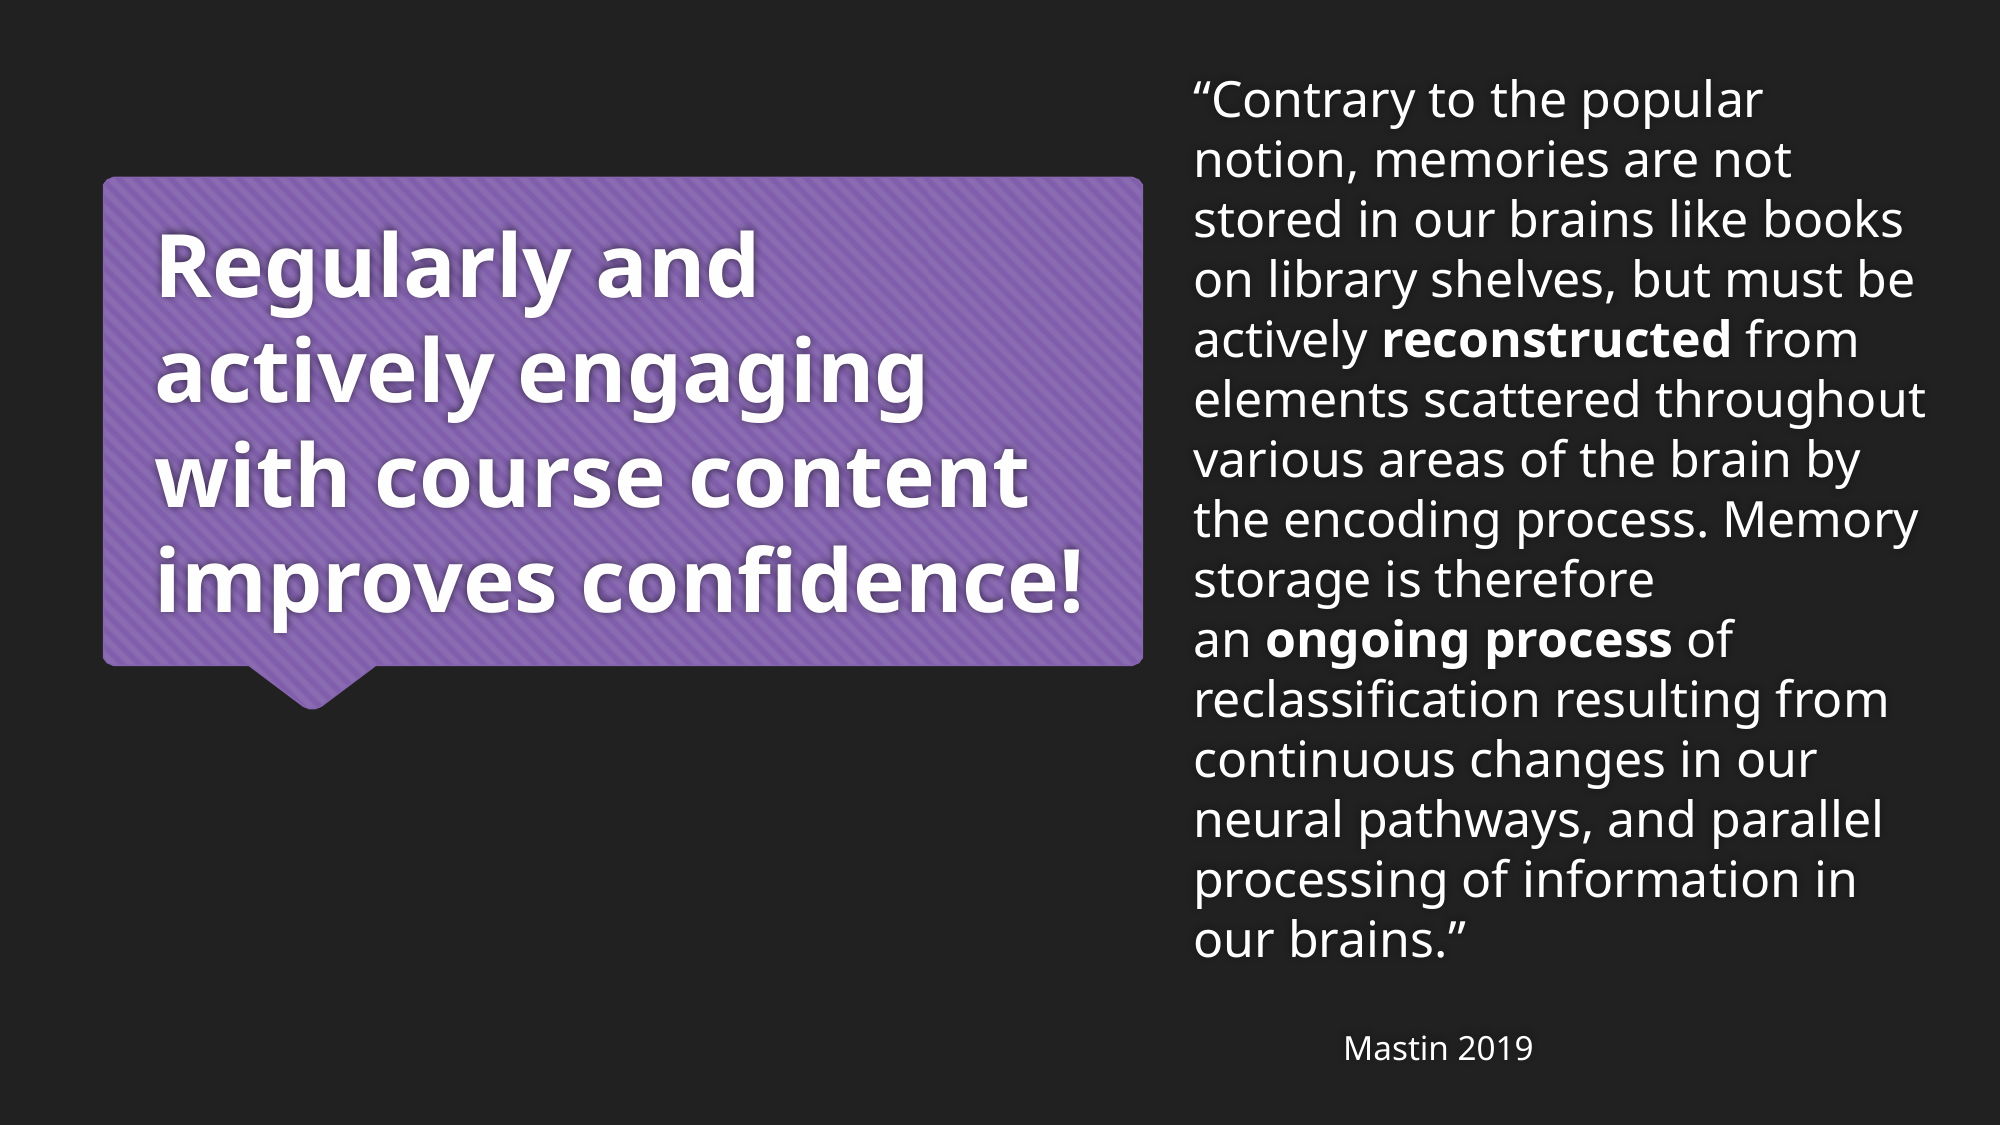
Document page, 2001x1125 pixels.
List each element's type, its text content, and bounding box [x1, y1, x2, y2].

list “Contrary to the popular notion, memories are not stored in our brains like books on library shelves, but must be actively reconstructed from elements scattered throughout various areas of the brain by the encoding process. Memory storage is therefore an ongoing process of reclassification resulting from continuous changes in our neural pathways, and parallel processing of information in our brains.” Mastin 2019 [1178, 60, 1946, 1075]
title Regularly and actively engaging with course content improves confidence! [139, 203, 1107, 638]
